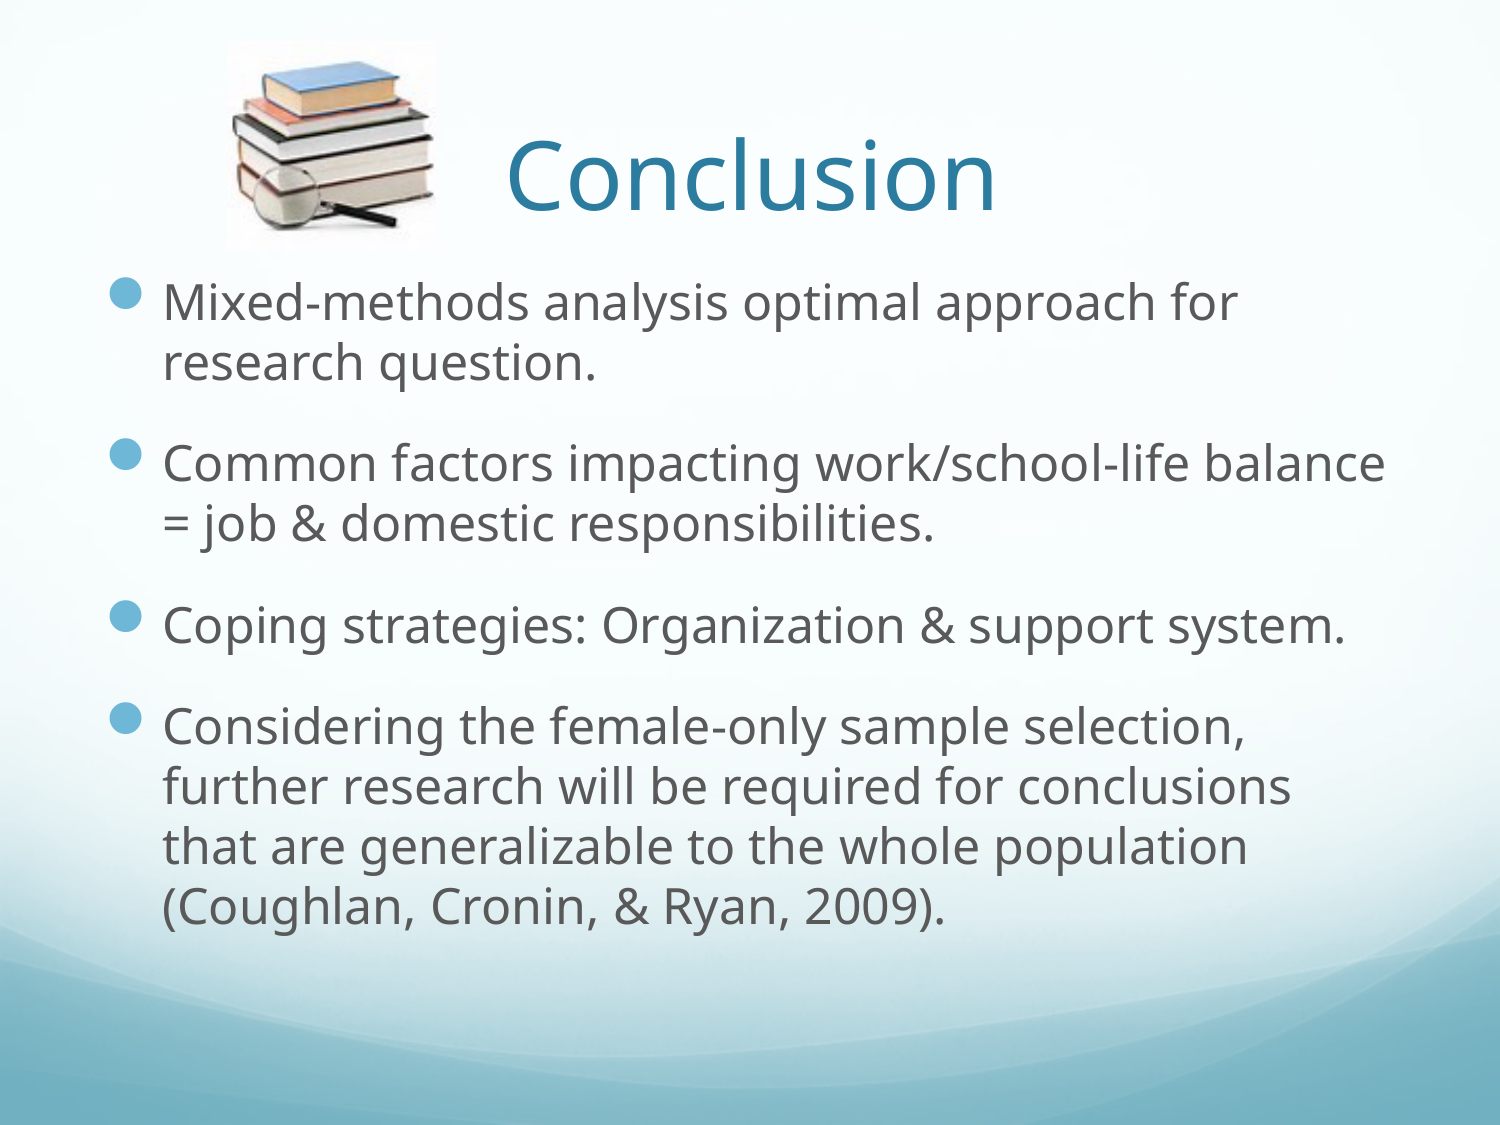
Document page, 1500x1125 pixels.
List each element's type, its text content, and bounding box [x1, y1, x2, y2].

picture [226, 40, 437, 251]
list Mixed-methods analysis optimal approach for research question. Common factors impacting work/school-life balance = job & domestic responsibilities. Coping strategies: Organization & support system. Considering the female-only sample selection, further research will be required for conclusions that are generalizable to the whole population (Coughlan, Cronin, & Ryan, 2009). [90, 262, 1410, 975]
title Conclusion [90, 17, 1410, 237]
